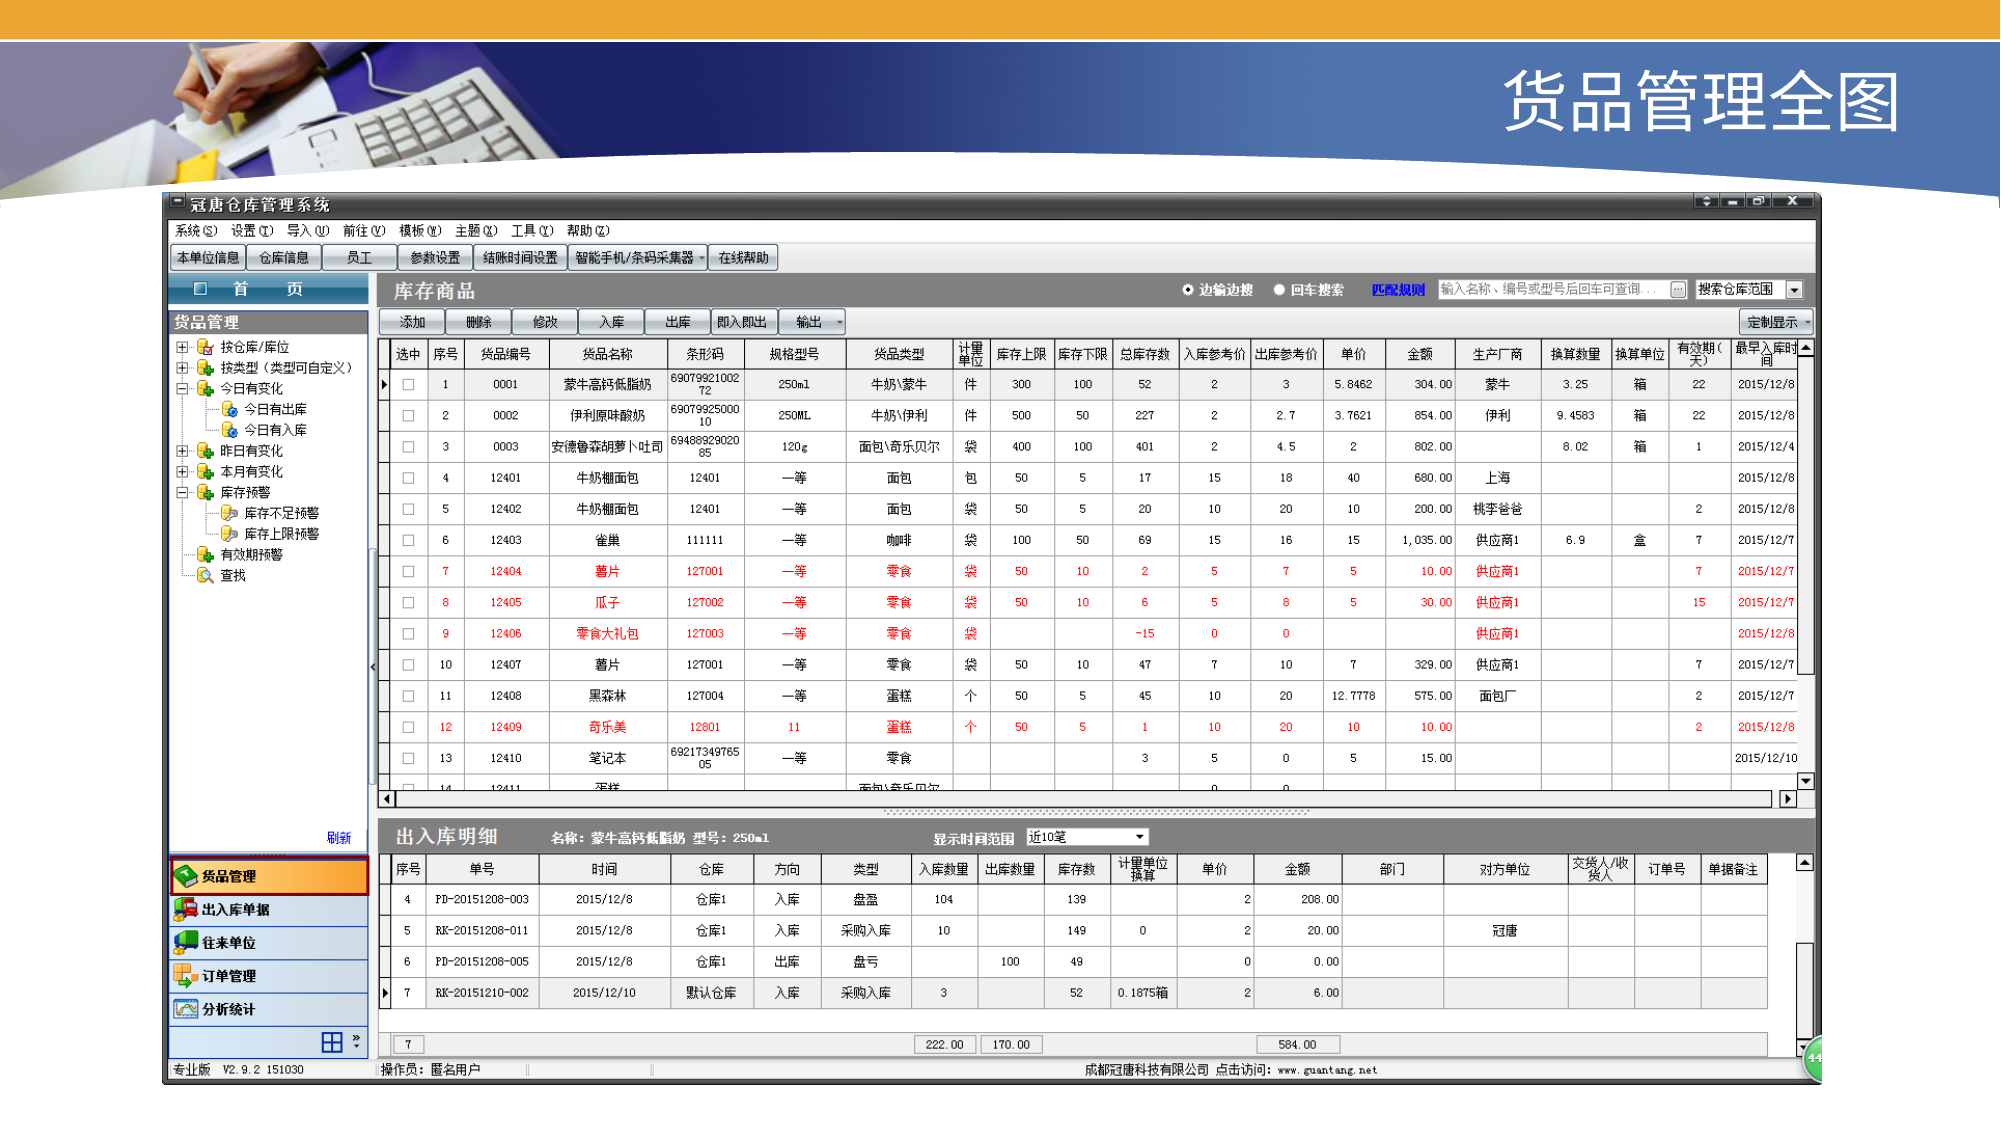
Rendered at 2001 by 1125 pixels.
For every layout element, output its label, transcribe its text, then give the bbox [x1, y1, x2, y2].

picture [161, 191, 1822, 1085]
title 货品管理全图 [549, 49, 1917, 151]
picture [0, 42, 2000, 204]
